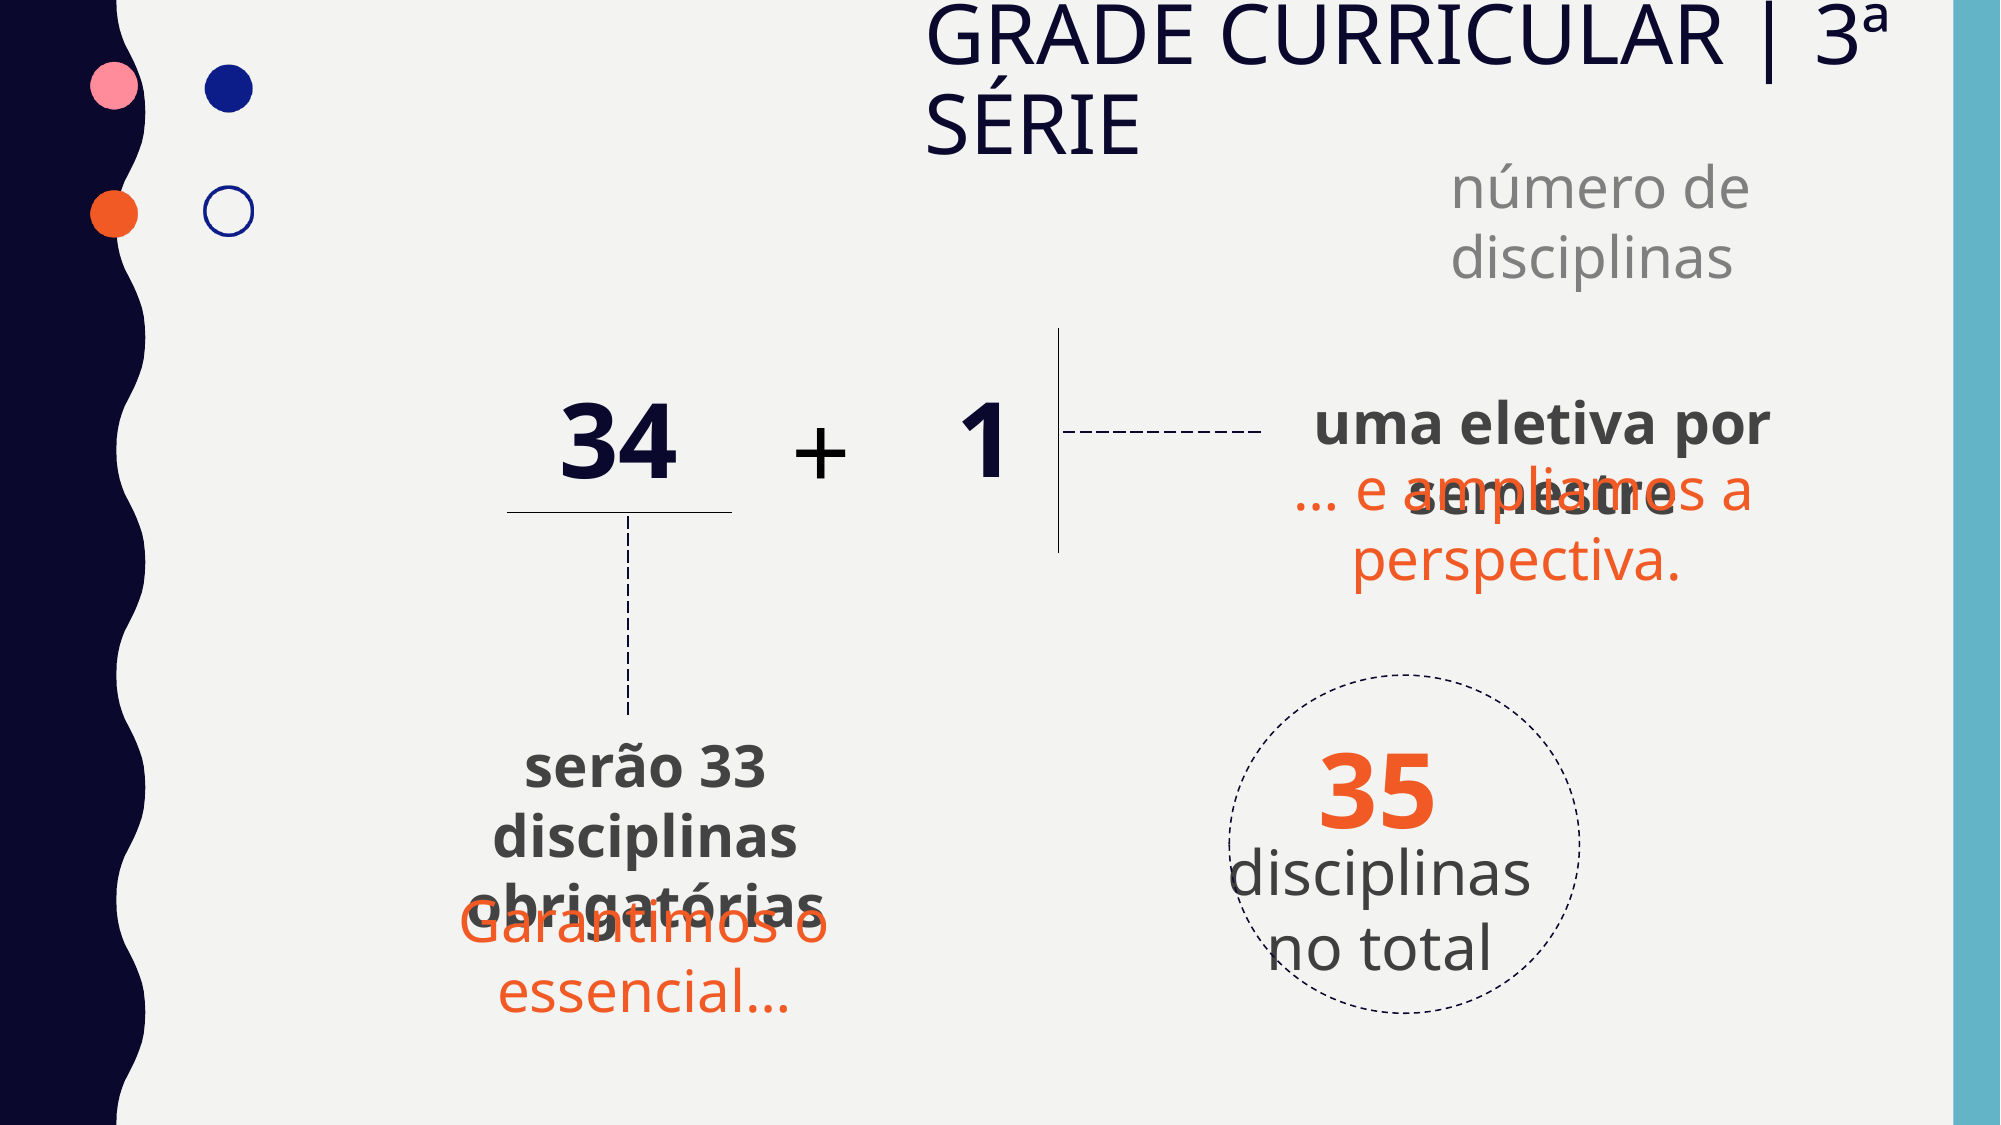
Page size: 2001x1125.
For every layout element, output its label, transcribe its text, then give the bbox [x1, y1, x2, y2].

title GRADE CURRICULAR | 3ª SÉRIE [909, 0, 1936, 180]
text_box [1046, 339, 1273, 542]
text_box 1 [839, 358, 1133, 639]
text_box número de disciplinas [1435, 180, 1917, 298]
text_box uma eletiva por semestre [1278, 371, 1877, 542]
picture [89, 61, 254, 238]
text_box 34 [472, 358, 766, 639]
text_box Garantimos o essencial… [310, 868, 978, 1039]
text_box serão 33 disciplinas obrigatórias [426, 714, 865, 868]
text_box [1197, 674, 1580, 1014]
text_box + [776, 371, 839, 527]
text_box … e ampliamos a perspectiva. [1190, 436, 1858, 607]
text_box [506, 512, 732, 715]
